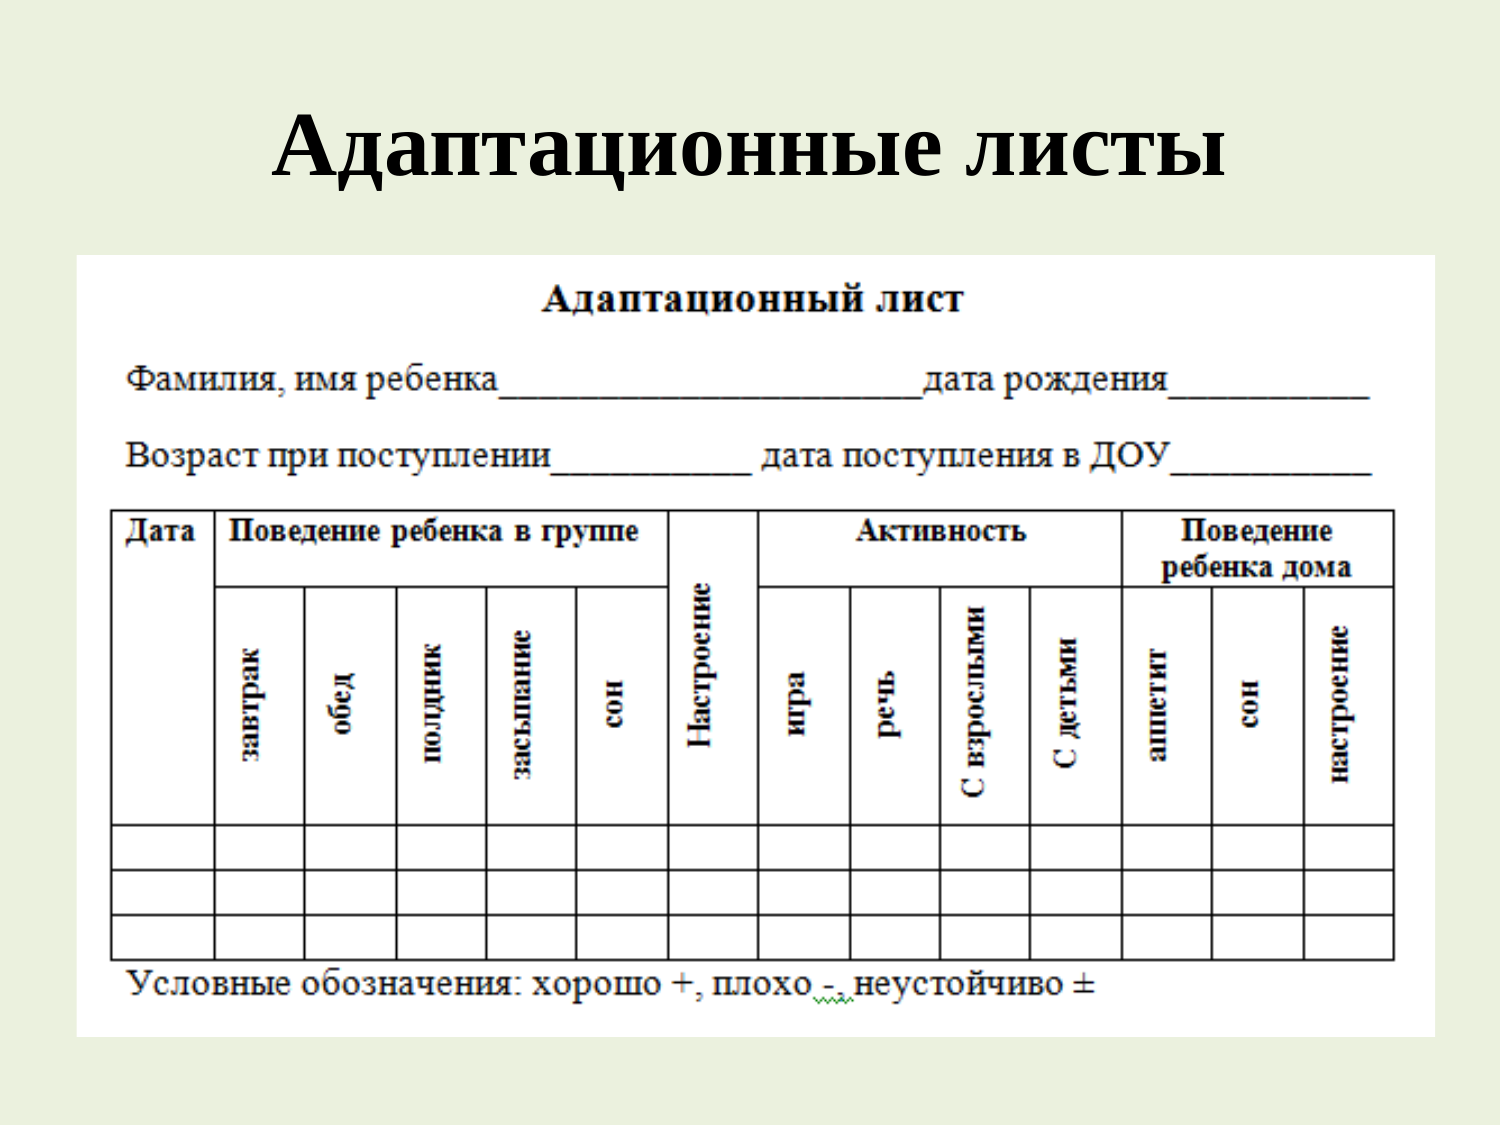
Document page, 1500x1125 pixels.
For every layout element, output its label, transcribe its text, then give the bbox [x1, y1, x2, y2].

picture [76, 255, 1436, 1037]
title Адаптационные листы [75, 45, 1425, 233]
